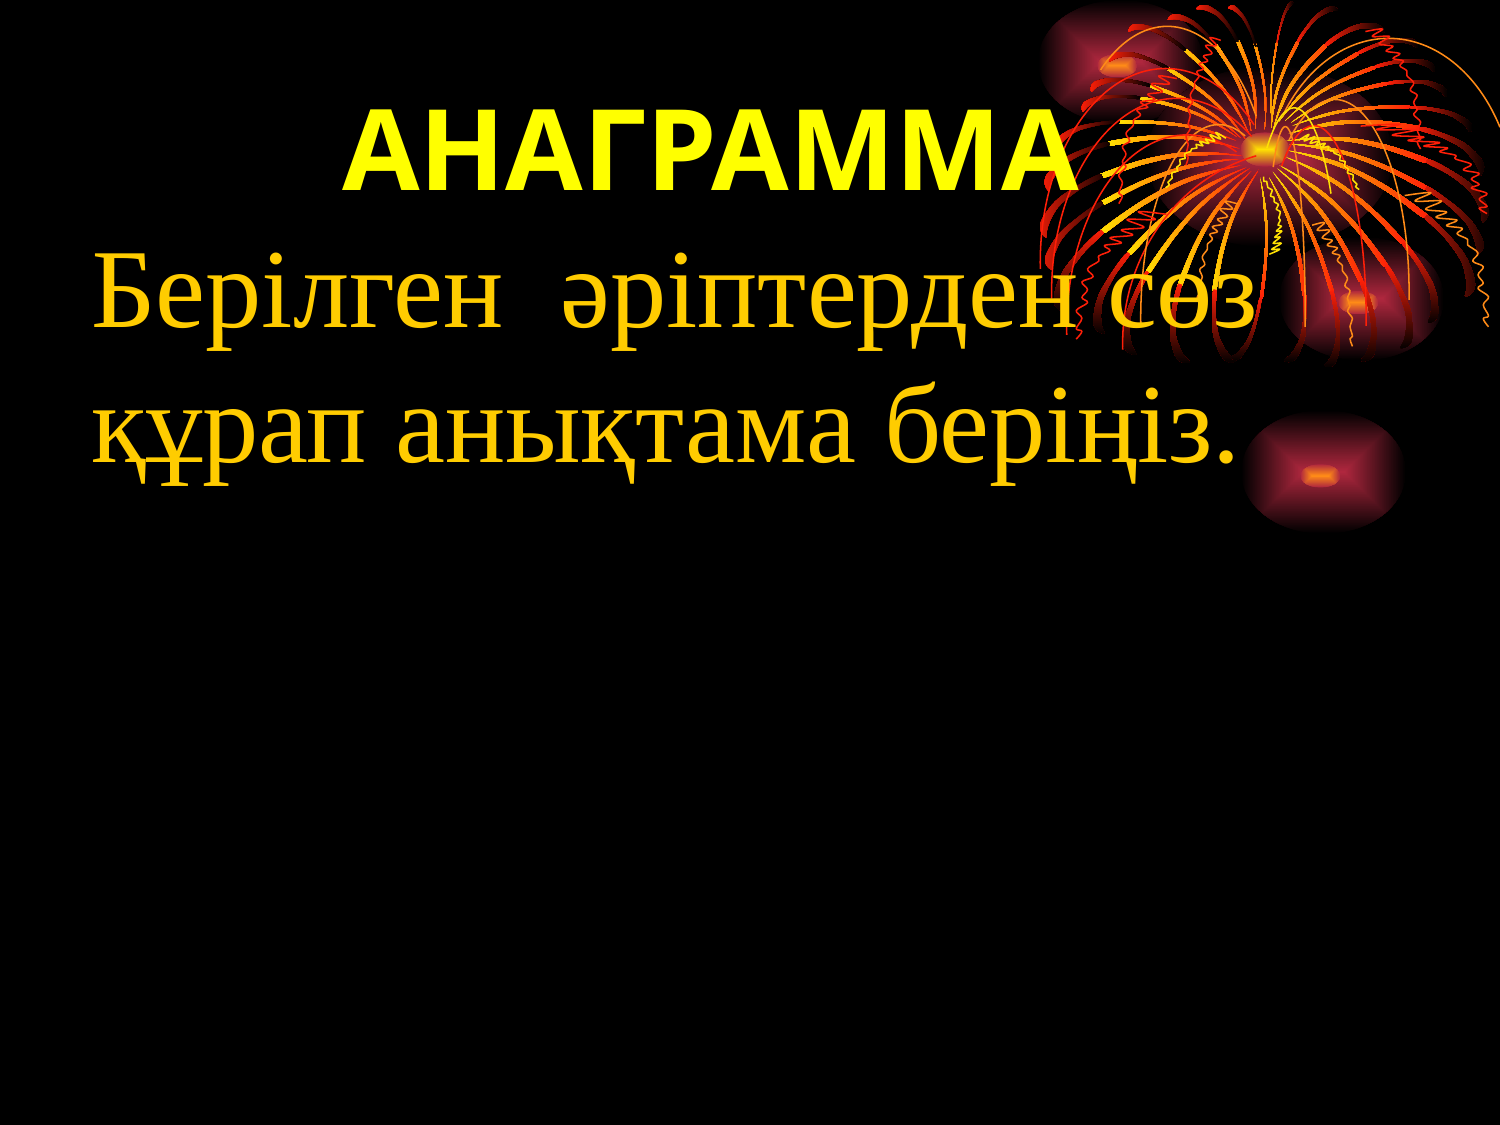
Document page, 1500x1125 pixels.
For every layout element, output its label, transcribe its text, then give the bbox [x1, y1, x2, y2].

text_box АНАГРАММА [327, 70, 1094, 207]
text_box Берілген әріптерден сөз құрап анықтама беріңіз. [76, 207, 1413, 493]
